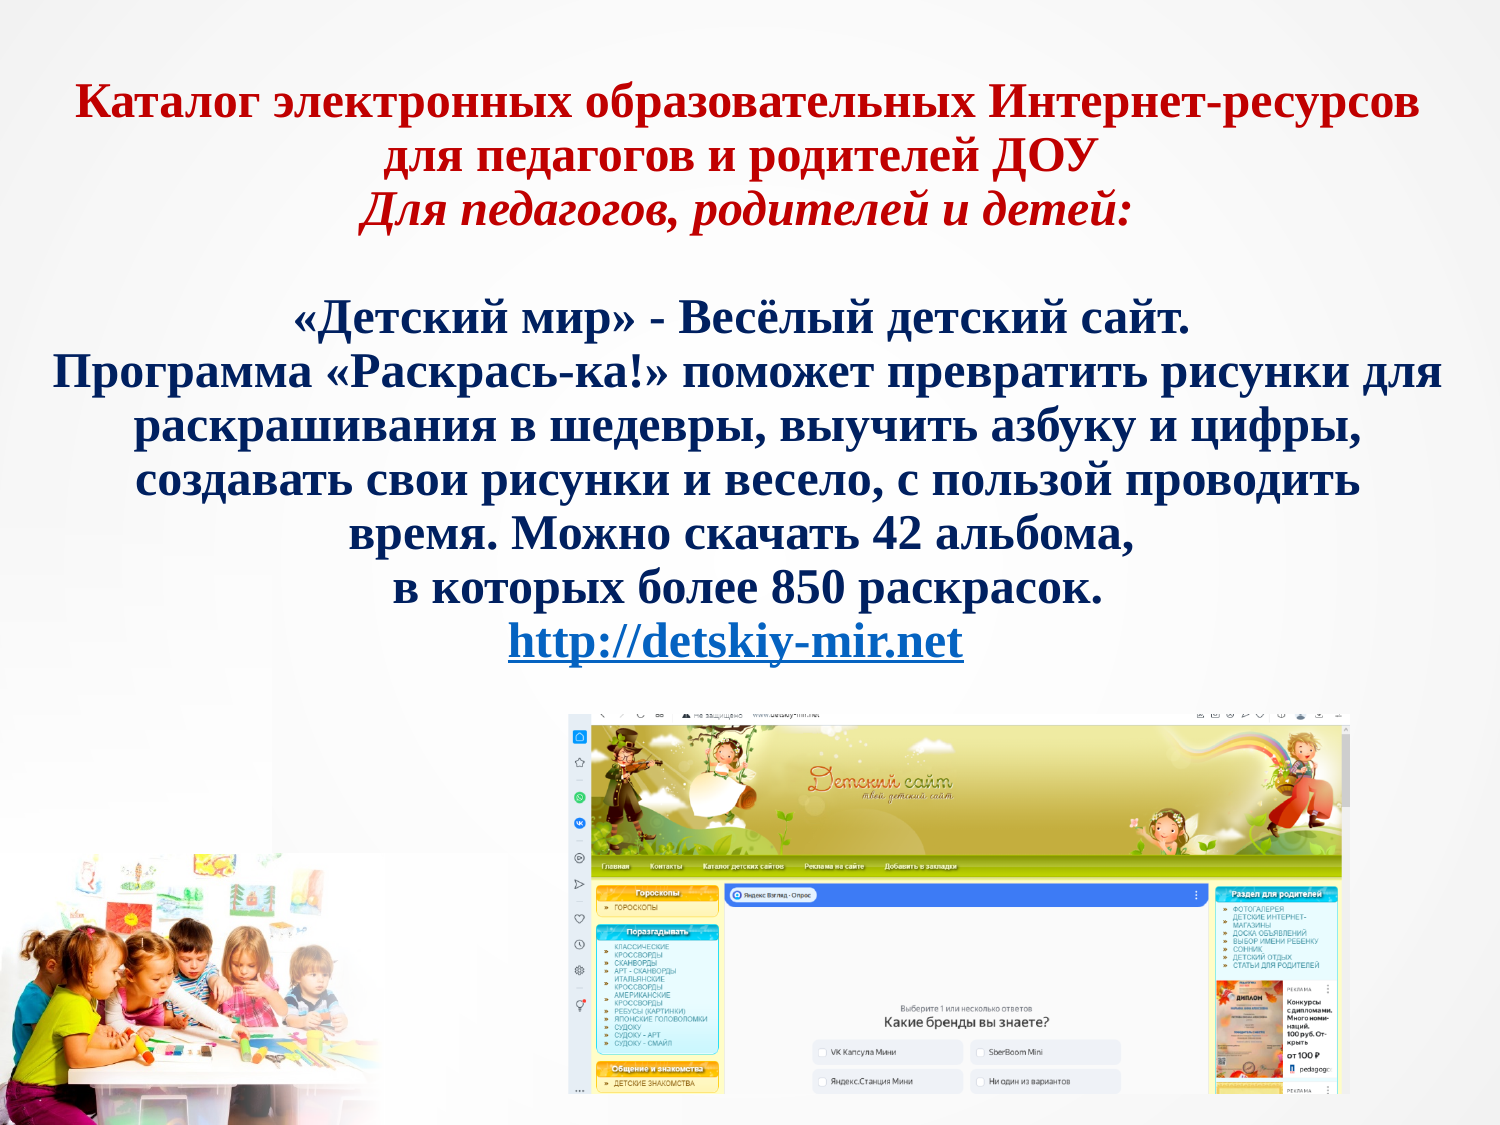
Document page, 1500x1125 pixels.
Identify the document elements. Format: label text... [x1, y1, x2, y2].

picture [0, 854, 207, 1125]
picture [568, 714, 1350, 1094]
title Каталог электронных образовательных Интернет-ресурсов для педагогов и родителей ДОУ Для педагогов, родителей и детей: «Детский мир» - Весёлый детский сайт. Программа «Раскрась-ка!» поможет превратить рисунки для раскрашивания в шедевры, выучить азбуку и цифры, создавать свои рисунки и весело, с пользой проводить время. Можно скачать 42 альбома, в которых более 850 раскрасок. http://detskiy-mir.net [19, 29, 1477, 660]
